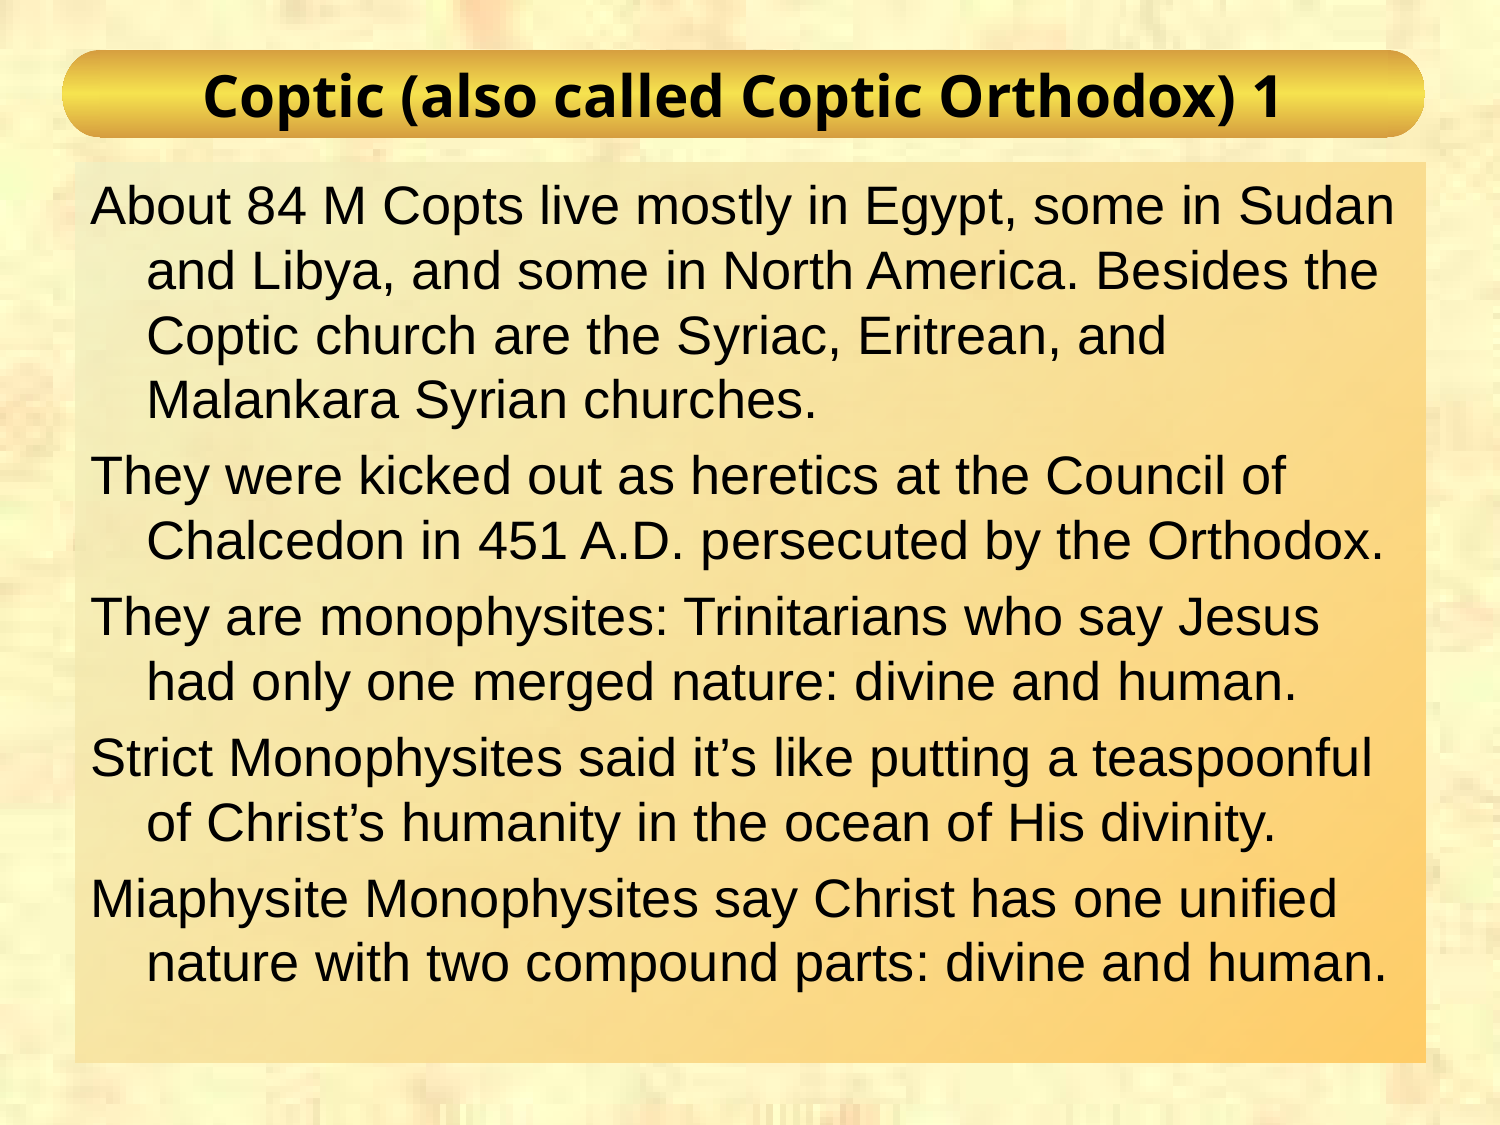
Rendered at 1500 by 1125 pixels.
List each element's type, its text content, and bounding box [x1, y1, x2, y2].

title Coptic (also called Coptic Orthodox) 1 [99, 50, 1388, 138]
list About 84 M Copts live mostly in Egypt, some in Sudan and Libya, and some in North America. Besides the Coptic church are the Syriac, Eritrean, and Malankara Syrian churches. They were kicked out as heretics at the Council of Chalcedon in 451 A.D. persecuted by the Orthodox. They are monophysites: Trinitarians who say Jesus had only one merged nature: divine and human. Strict Monophysites said it’s like putting a teaspoonful of Christ’s humanity in the ocean of His divinity. Miaphysite Monophysites say Christ has one unified nature with two compound parts: divine and human. [75, 162, 1425, 1063]
picture [0, 0, 1500, 1125]
